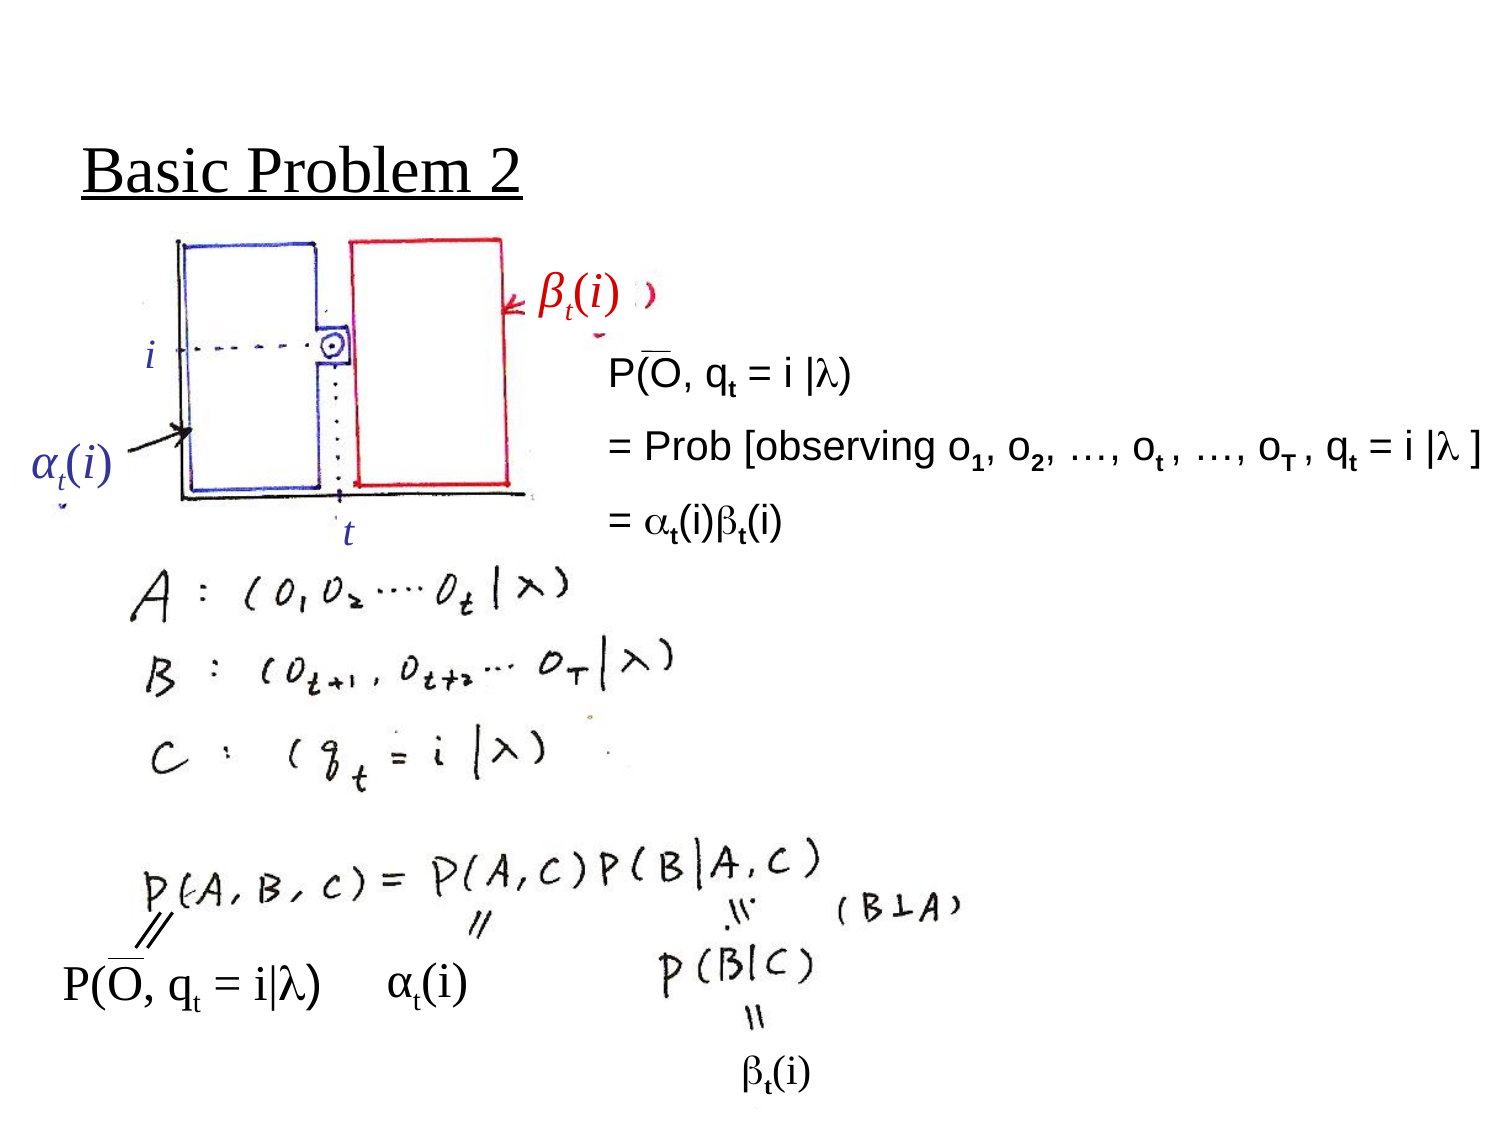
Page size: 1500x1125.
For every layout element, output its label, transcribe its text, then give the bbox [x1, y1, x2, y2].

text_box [11, 231, 973, 1118]
text_box Basic Problem 2 [66, 118, 539, 213]
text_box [584, 337, 1500, 539]
